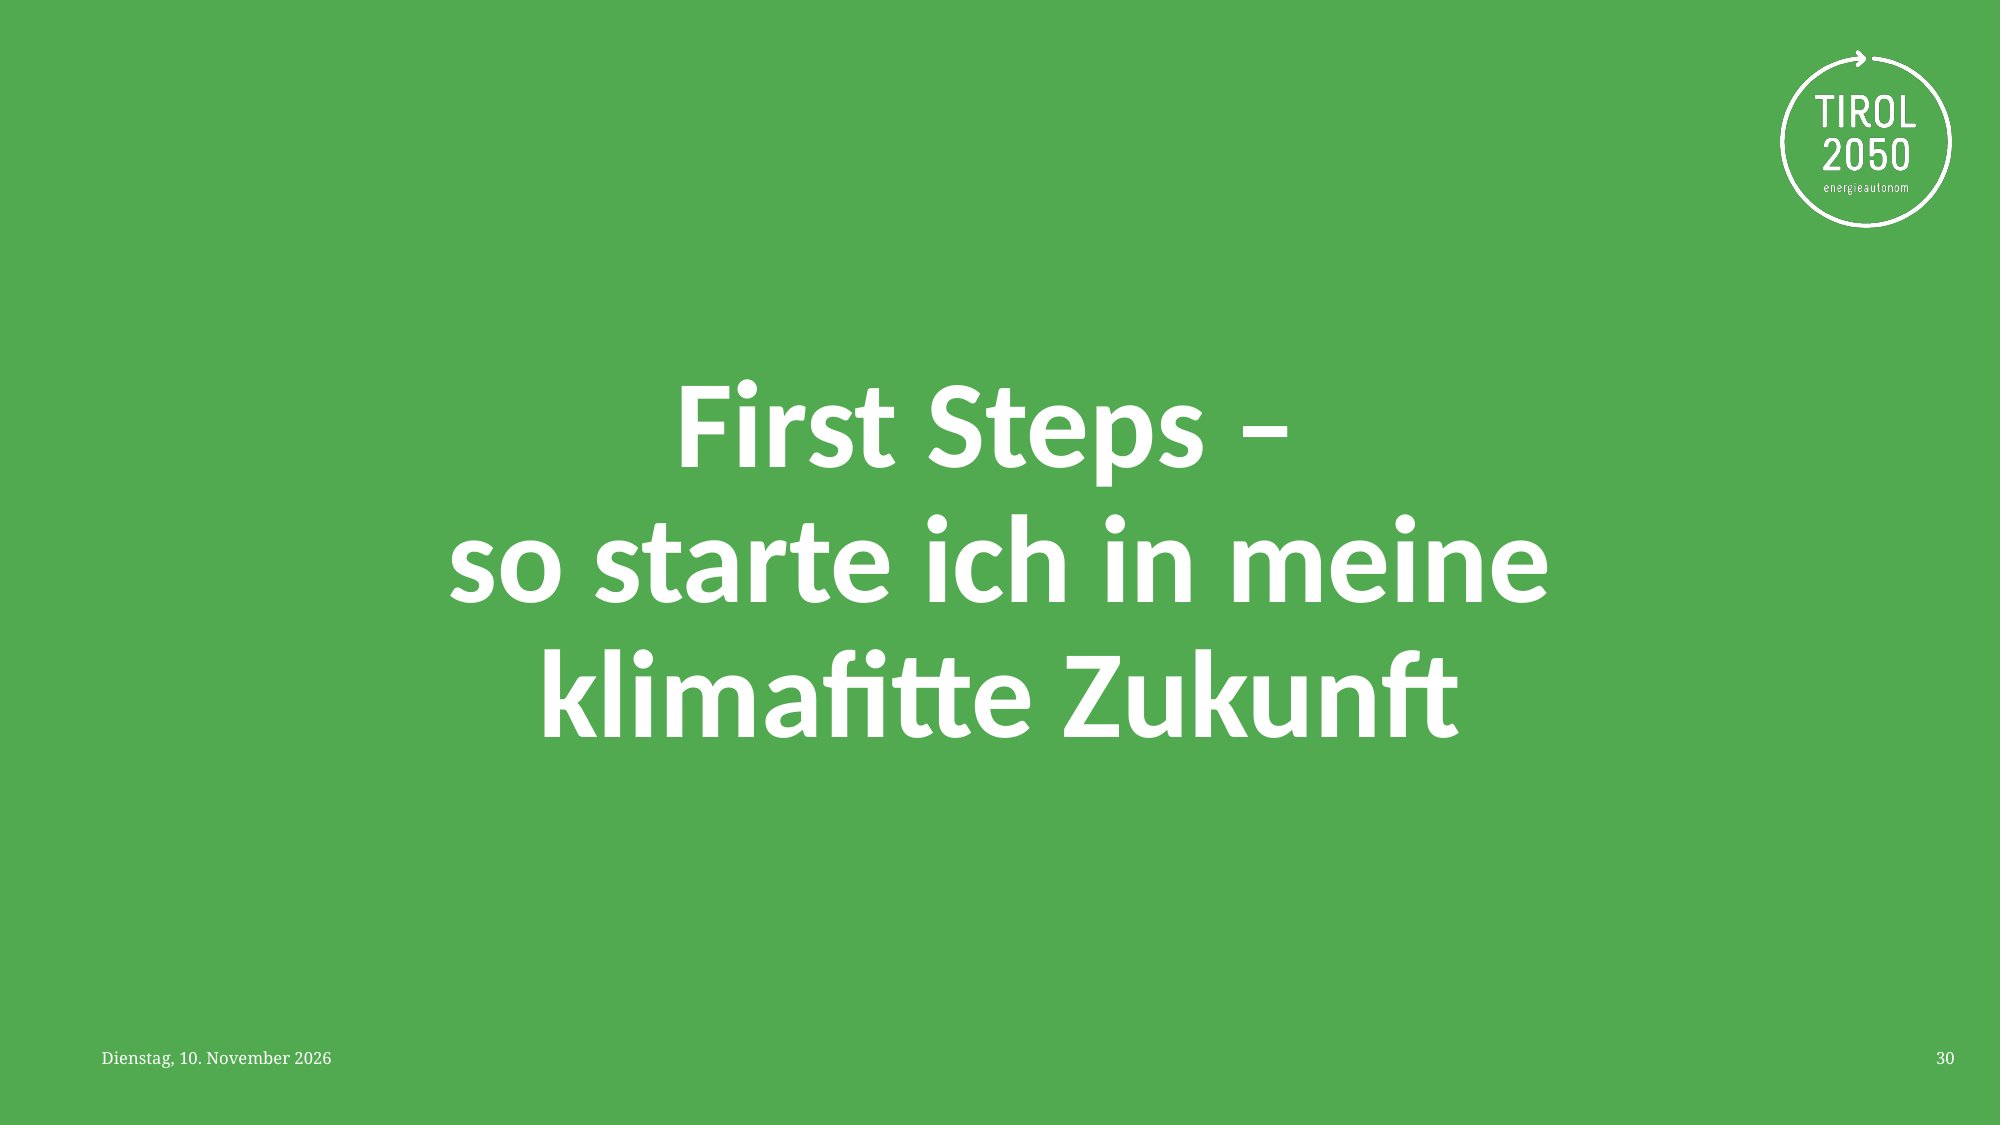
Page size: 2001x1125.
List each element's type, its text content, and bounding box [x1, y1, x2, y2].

picture [1780, 50, 1952, 228]
slide_number 30 [1504, 1044, 1955, 1075]
title First Steps – so starte ich in meine klimafitte Zukunft [350, 181, 1650, 943]
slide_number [101, 1044, 371, 1075]
